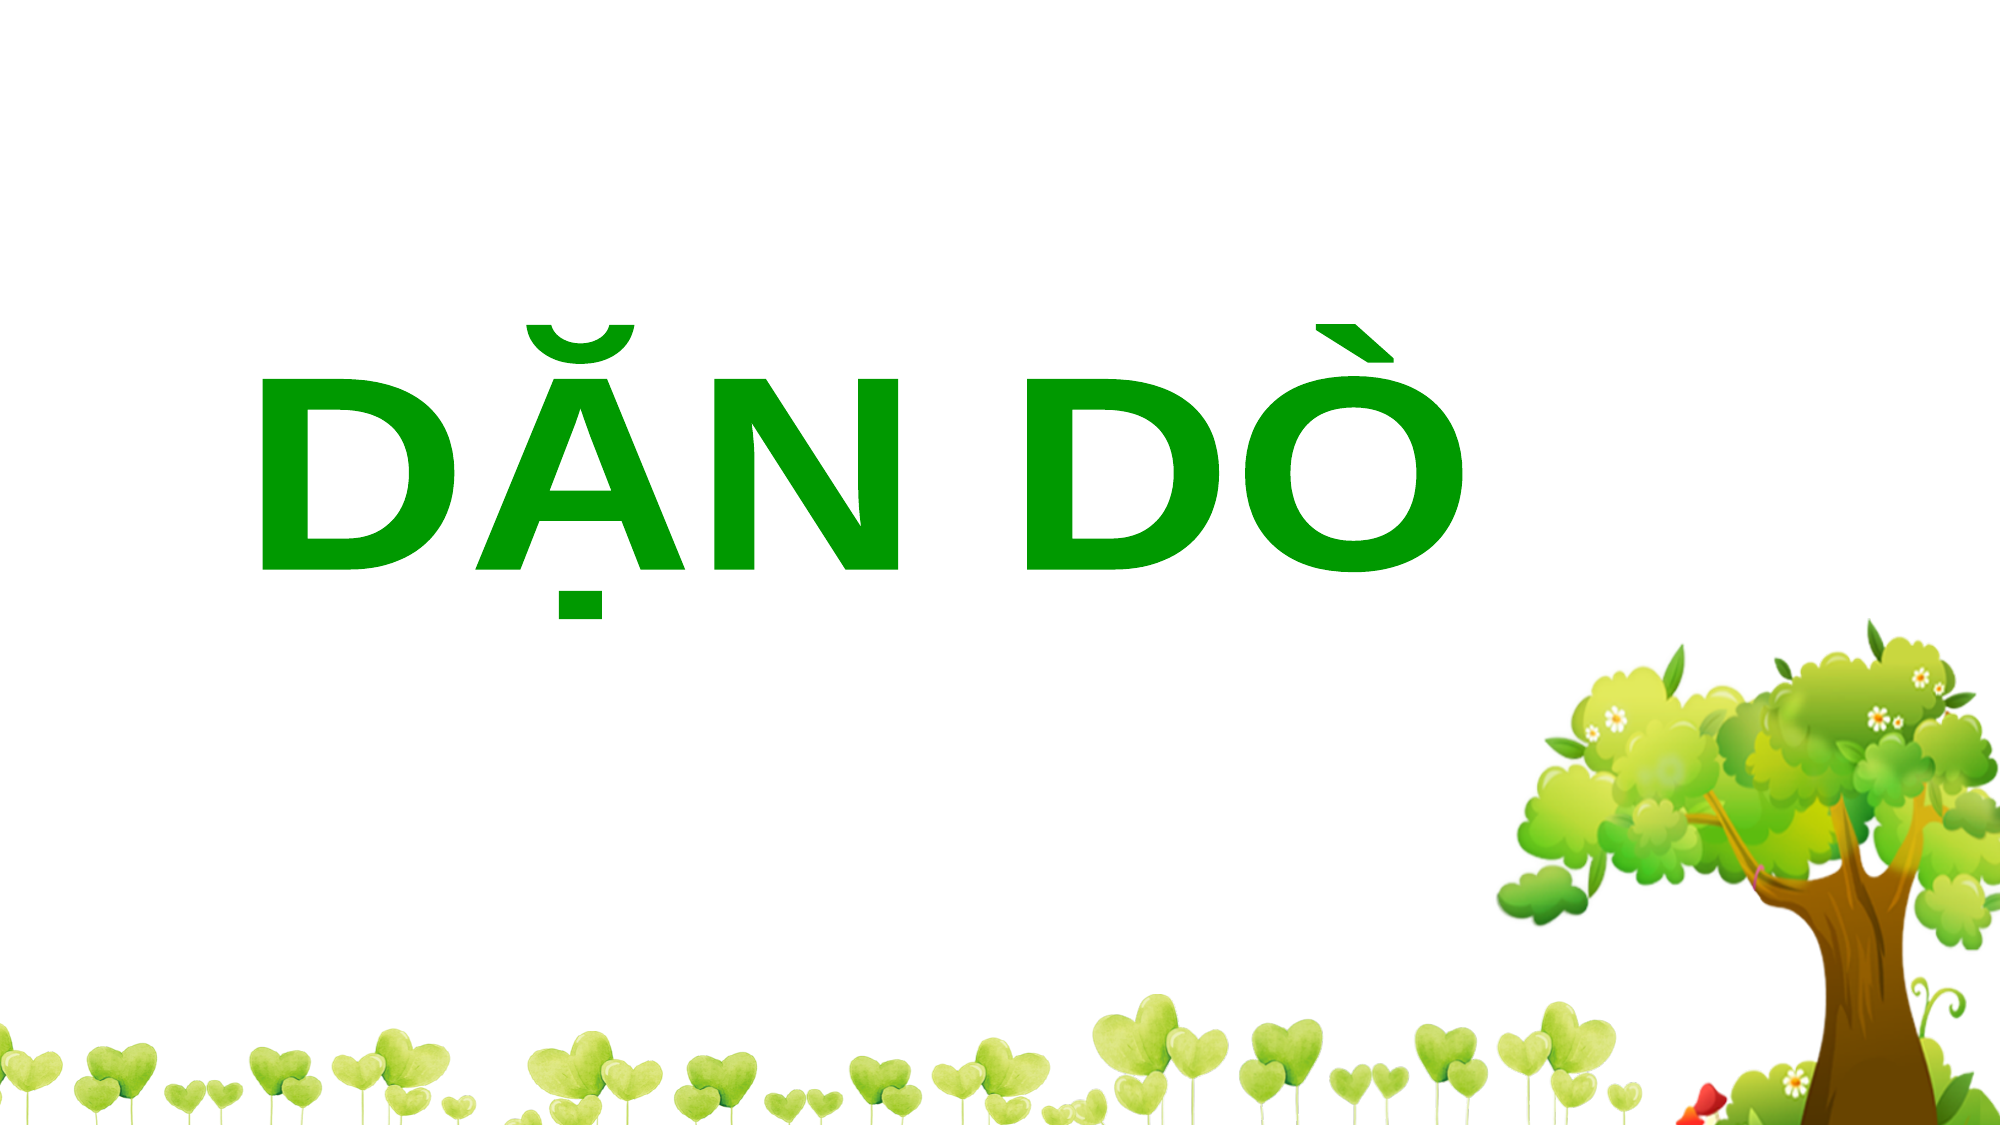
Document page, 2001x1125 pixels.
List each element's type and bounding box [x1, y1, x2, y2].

picture [0, 618, 2000, 1125]
